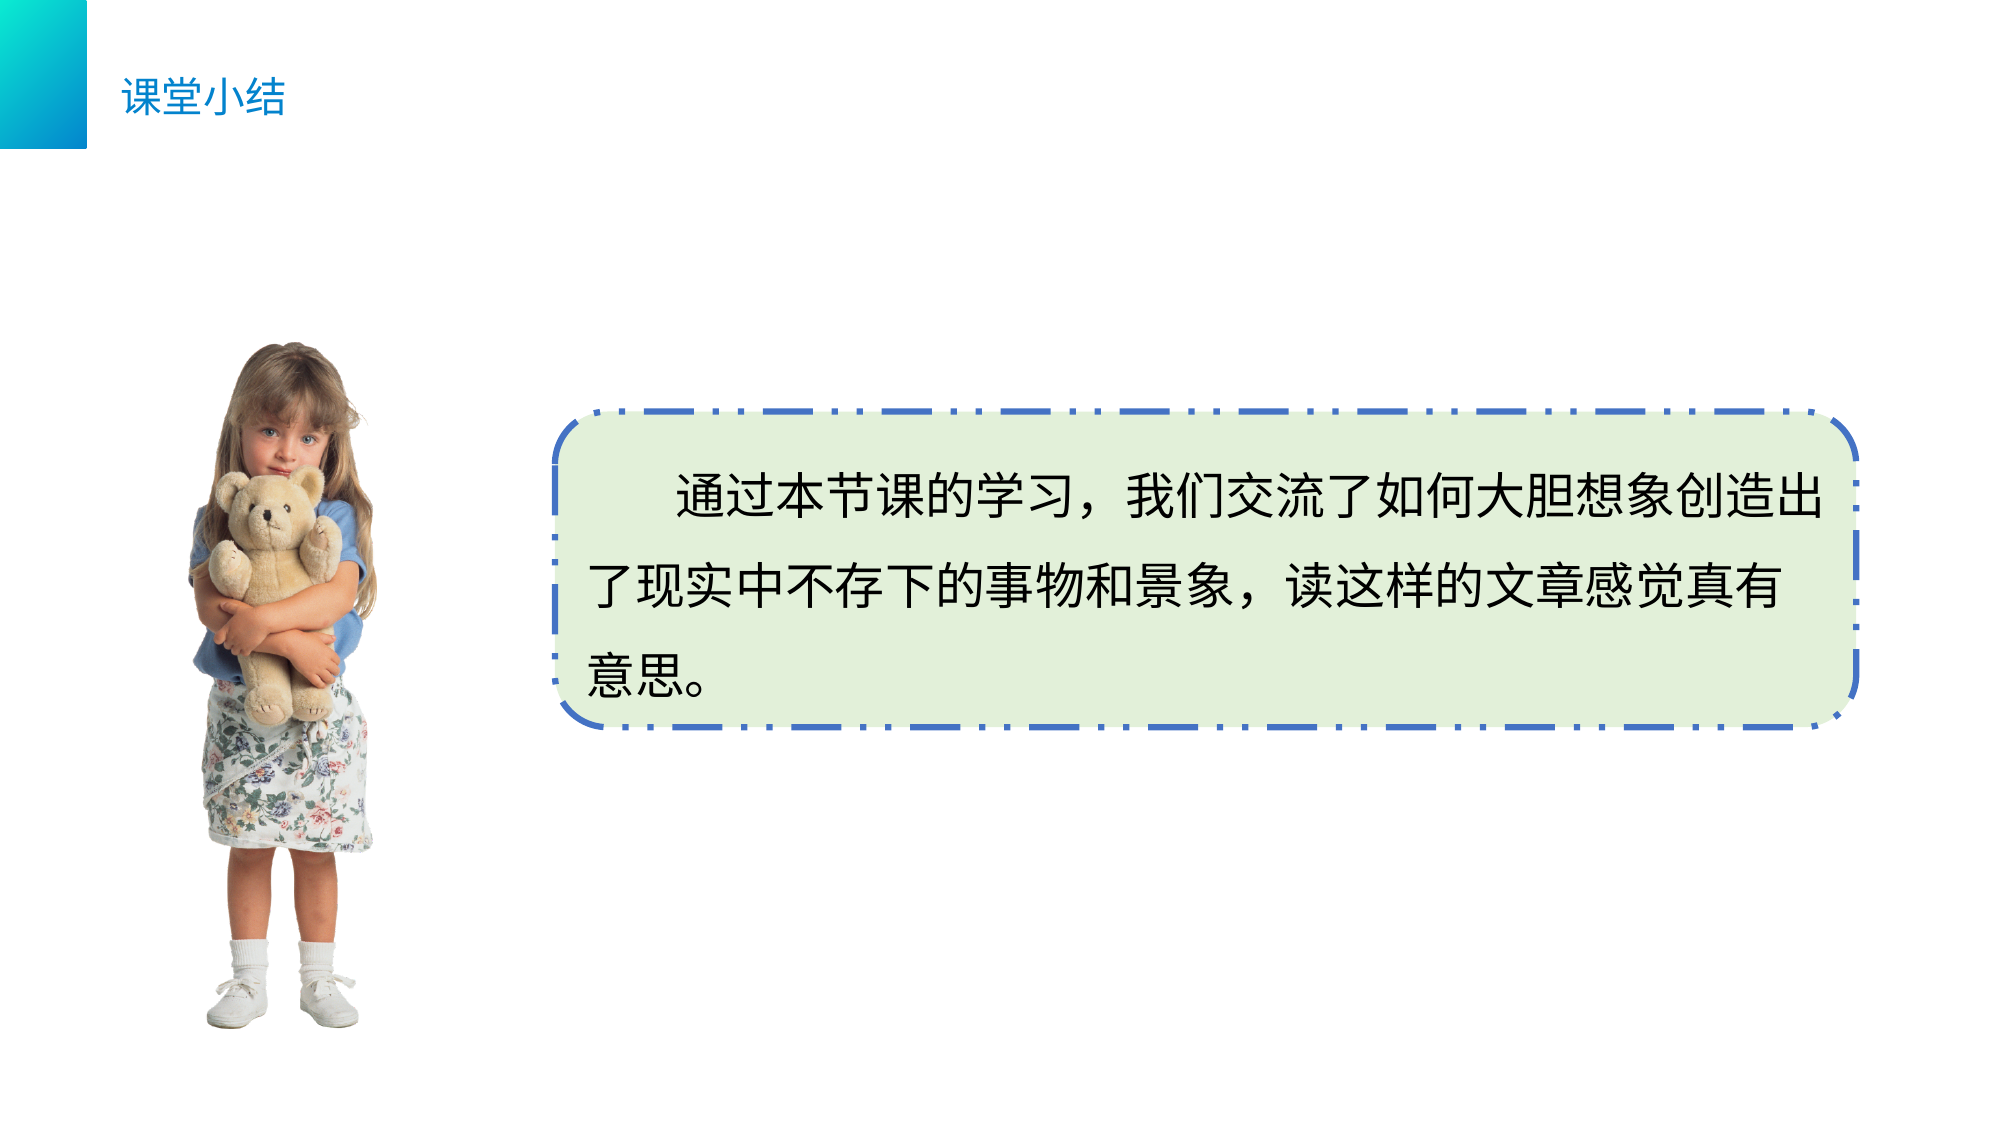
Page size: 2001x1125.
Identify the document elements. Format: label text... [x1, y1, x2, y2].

picture [188, 342, 377, 1029]
text_box 通过本节课的学习，我们交流了如何大胆想象创造出了现实中不存下的事物和景象，读这样的文章感觉真有意思。 [554, 411, 1857, 728]
list 课堂小结 [105, 69, 447, 132]
